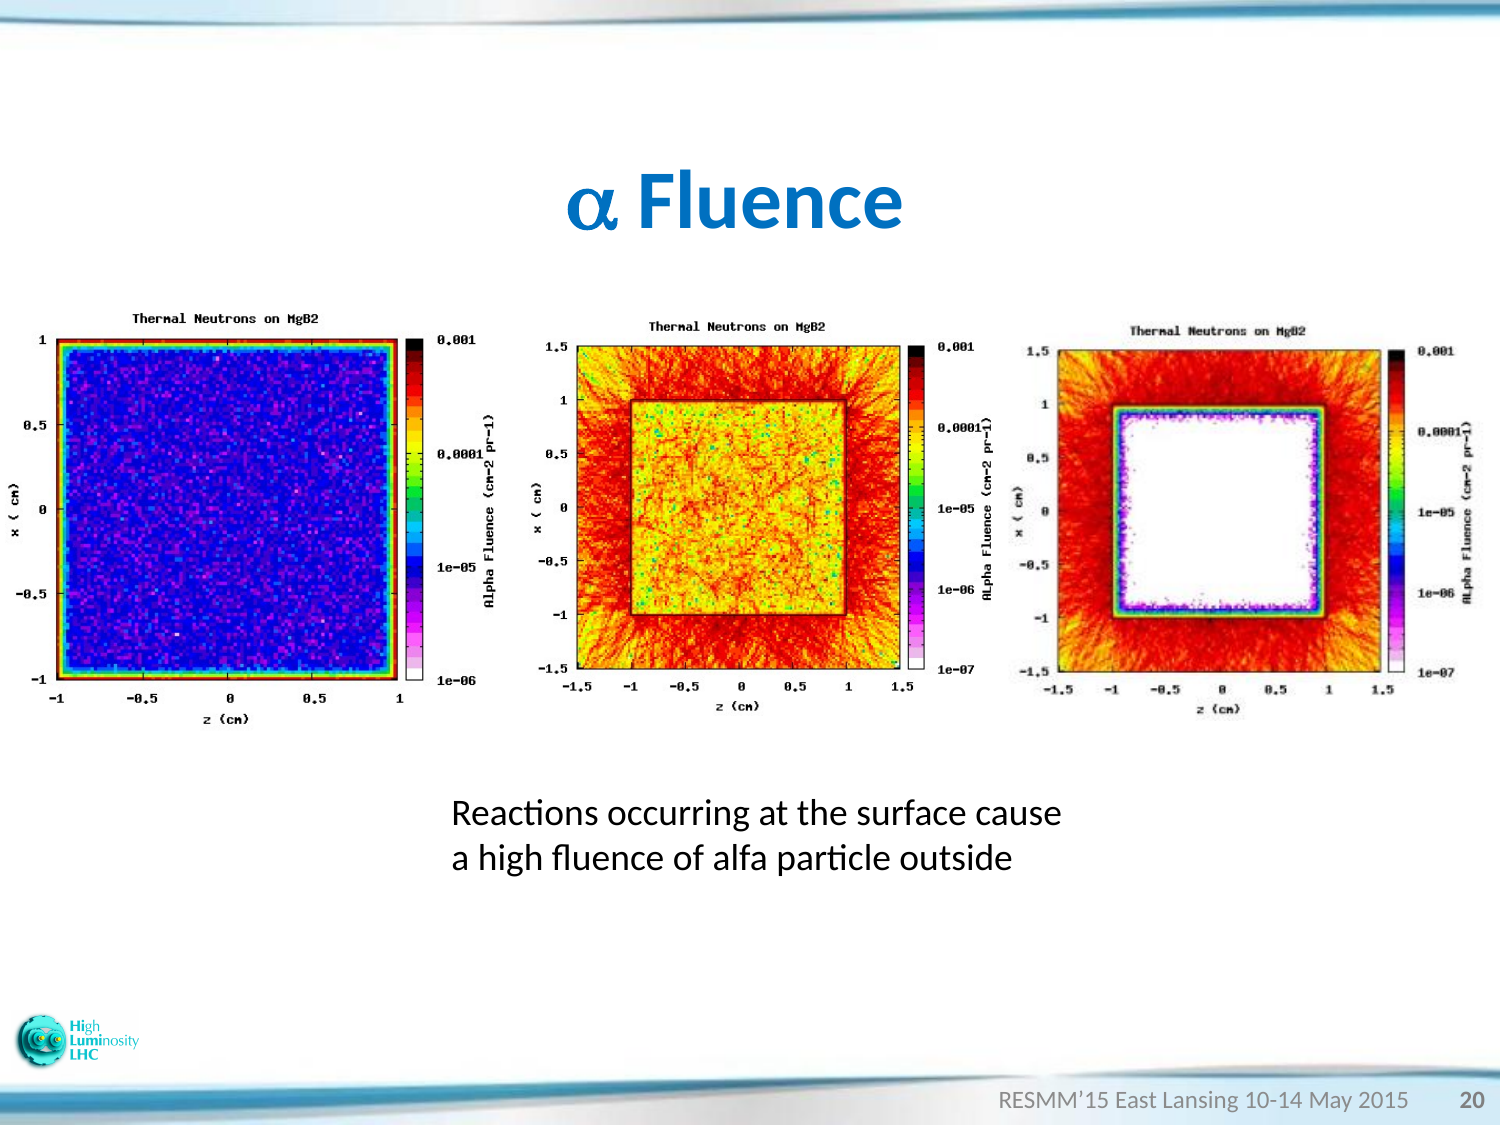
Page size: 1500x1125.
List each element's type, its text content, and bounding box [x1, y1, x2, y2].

picture [0, 0, 1500, 1125]
footer RESMM’15 East Lansing 10-14 May 2015 [750, 1072, 1425, 1125]
text_box Reactions occurring at the surface cause a high fluence of alfa particle outside [436, 780, 1099, 886]
title a Fluence [60, 120, 1411, 271]
slide_number 20 [1425, 1072, 1500, 1125]
